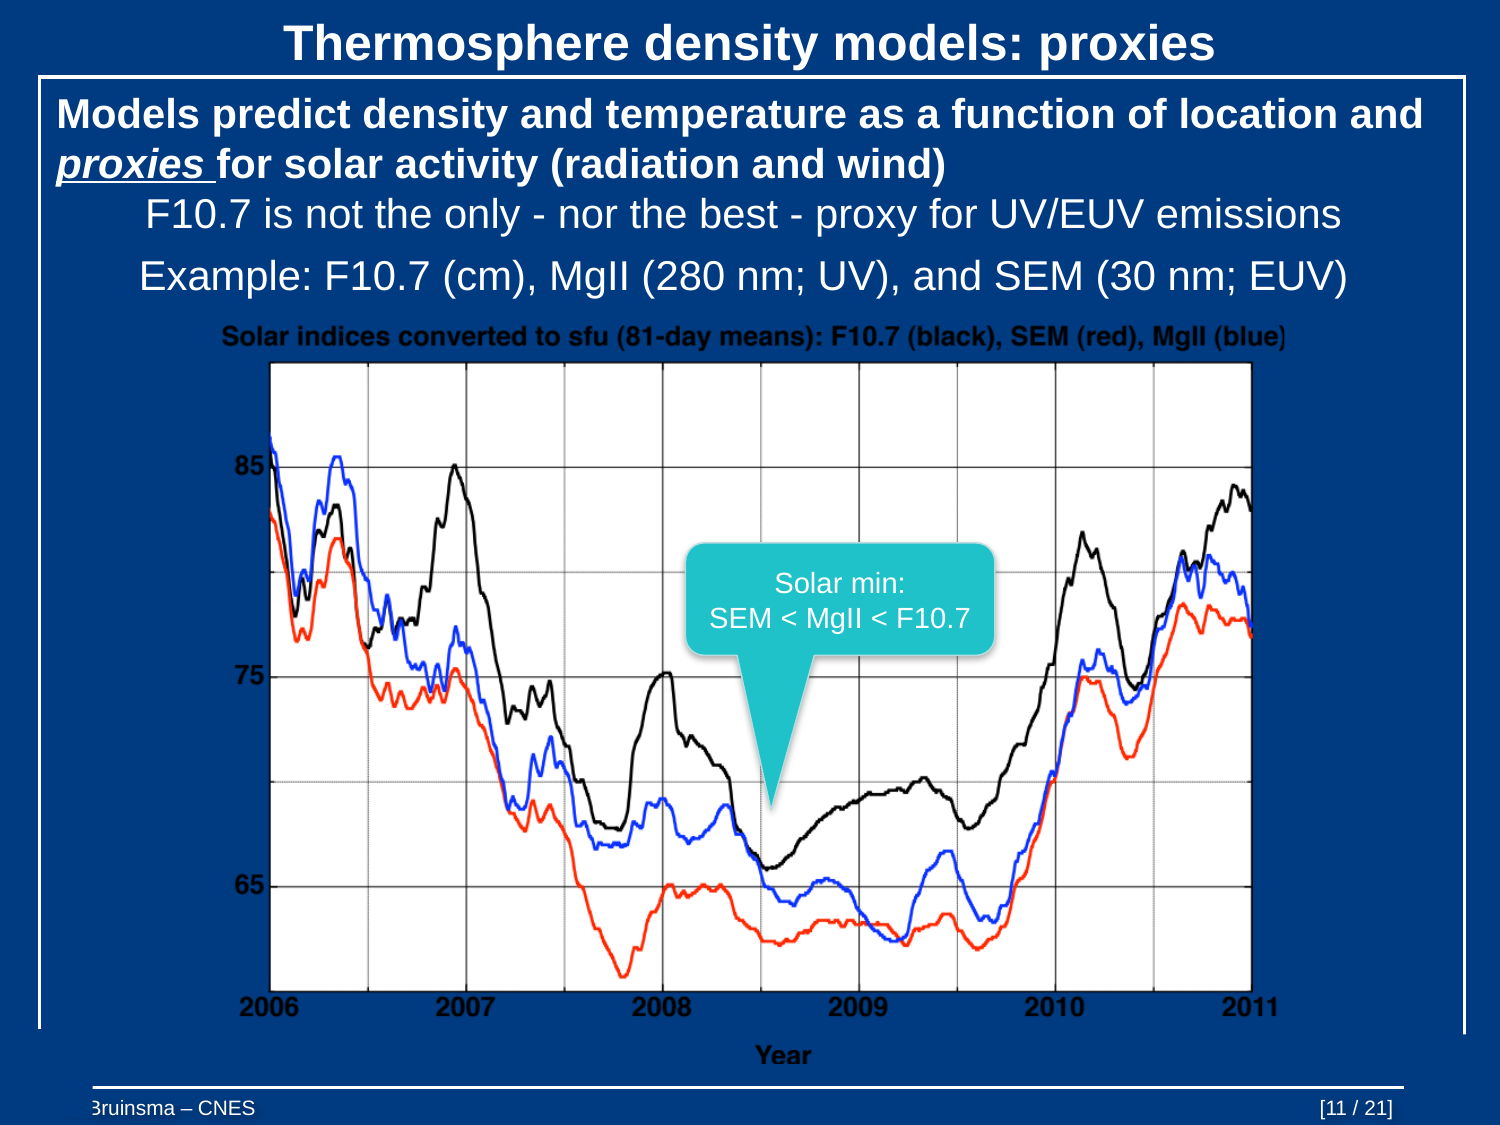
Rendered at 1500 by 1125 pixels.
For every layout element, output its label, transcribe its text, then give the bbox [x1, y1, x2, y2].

text_box Models predict density and temperature as a function of location and proxies for solar activity (radiation and wind) F10.7 is not the only - nor the best - proxy for UV/EUV emissions Example: F10.7 (cm), MgII (280 nm; UV), and SEM (30 nm; EUV) [41, 79, 1446, 307]
text_box Thermosphere density models: proxies [24, 3, 1475, 78]
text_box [221, 324, 1285, 1064]
